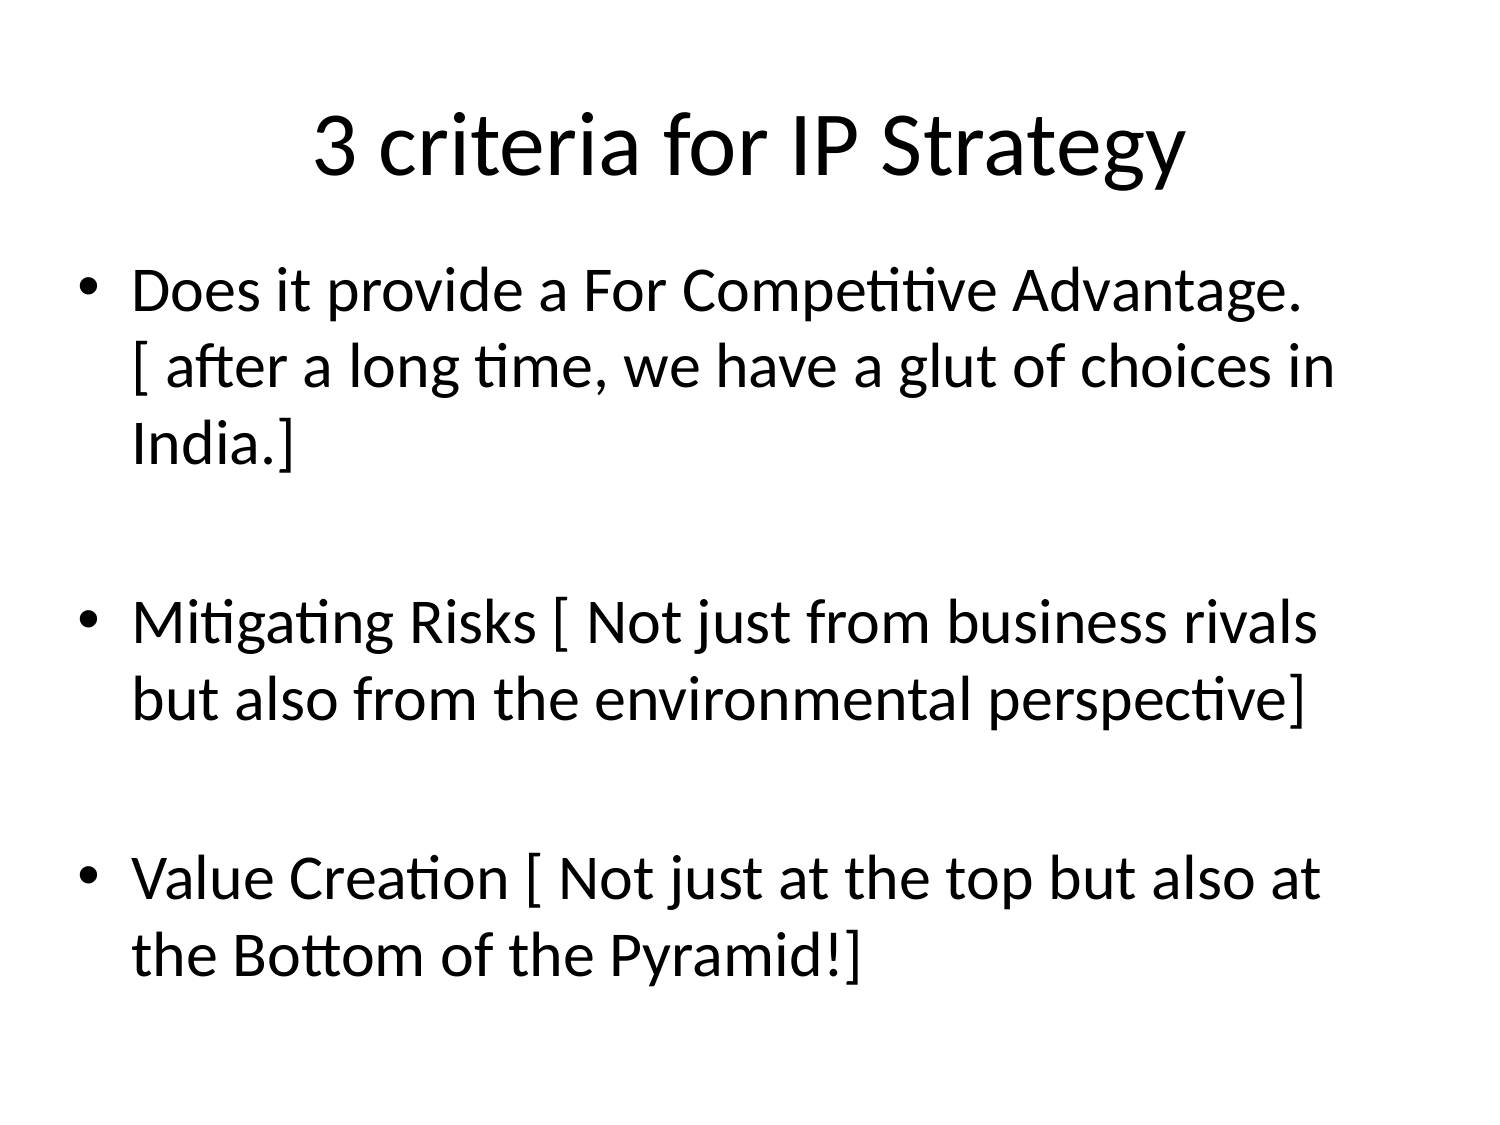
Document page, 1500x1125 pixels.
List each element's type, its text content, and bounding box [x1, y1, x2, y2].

title 3 criteria for IP Strategy [75, 45, 1425, 233]
list Does it provide a For Competitive Advantage. [ after a long time, we have a glut of choices in India.] Mitigating Risks [ Not just from business rivals but also from the environmental perspective] Value Creation [ Not just at the top but also at the Bottom of the Pyramid!] [62, 149, 1413, 1005]
